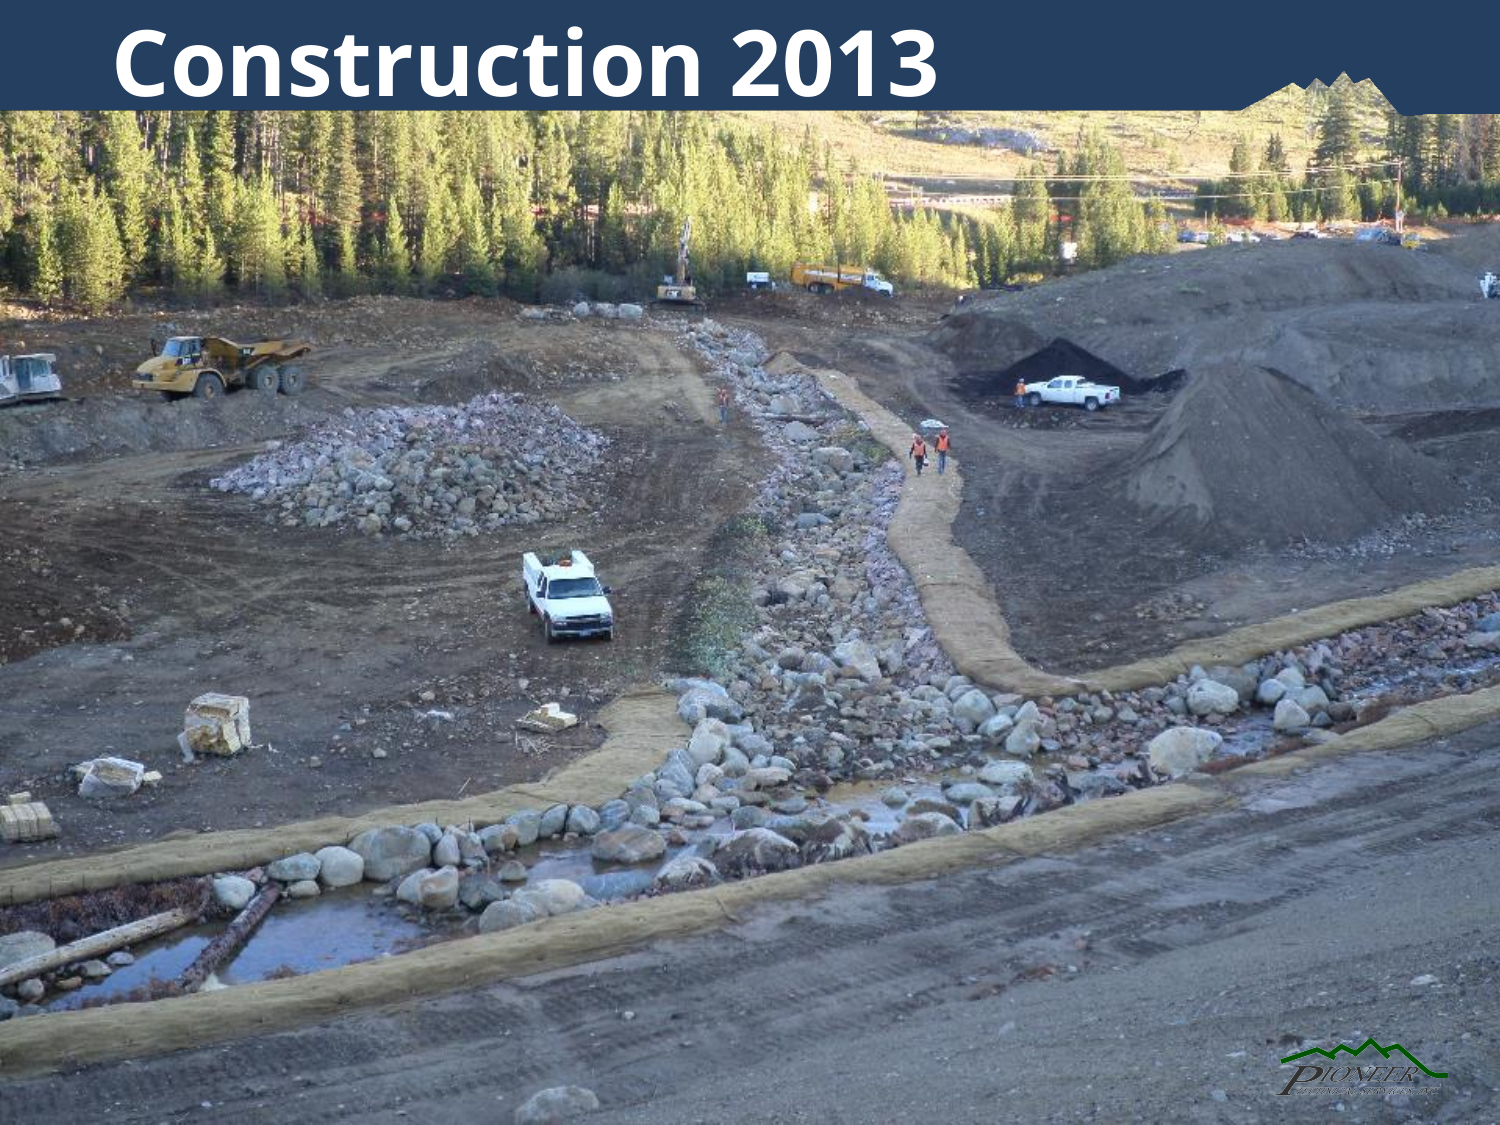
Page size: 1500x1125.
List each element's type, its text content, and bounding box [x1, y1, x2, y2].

picture [0, 0, 1500, 1125]
title Construction 2013 [96, 0, 1391, 176]
